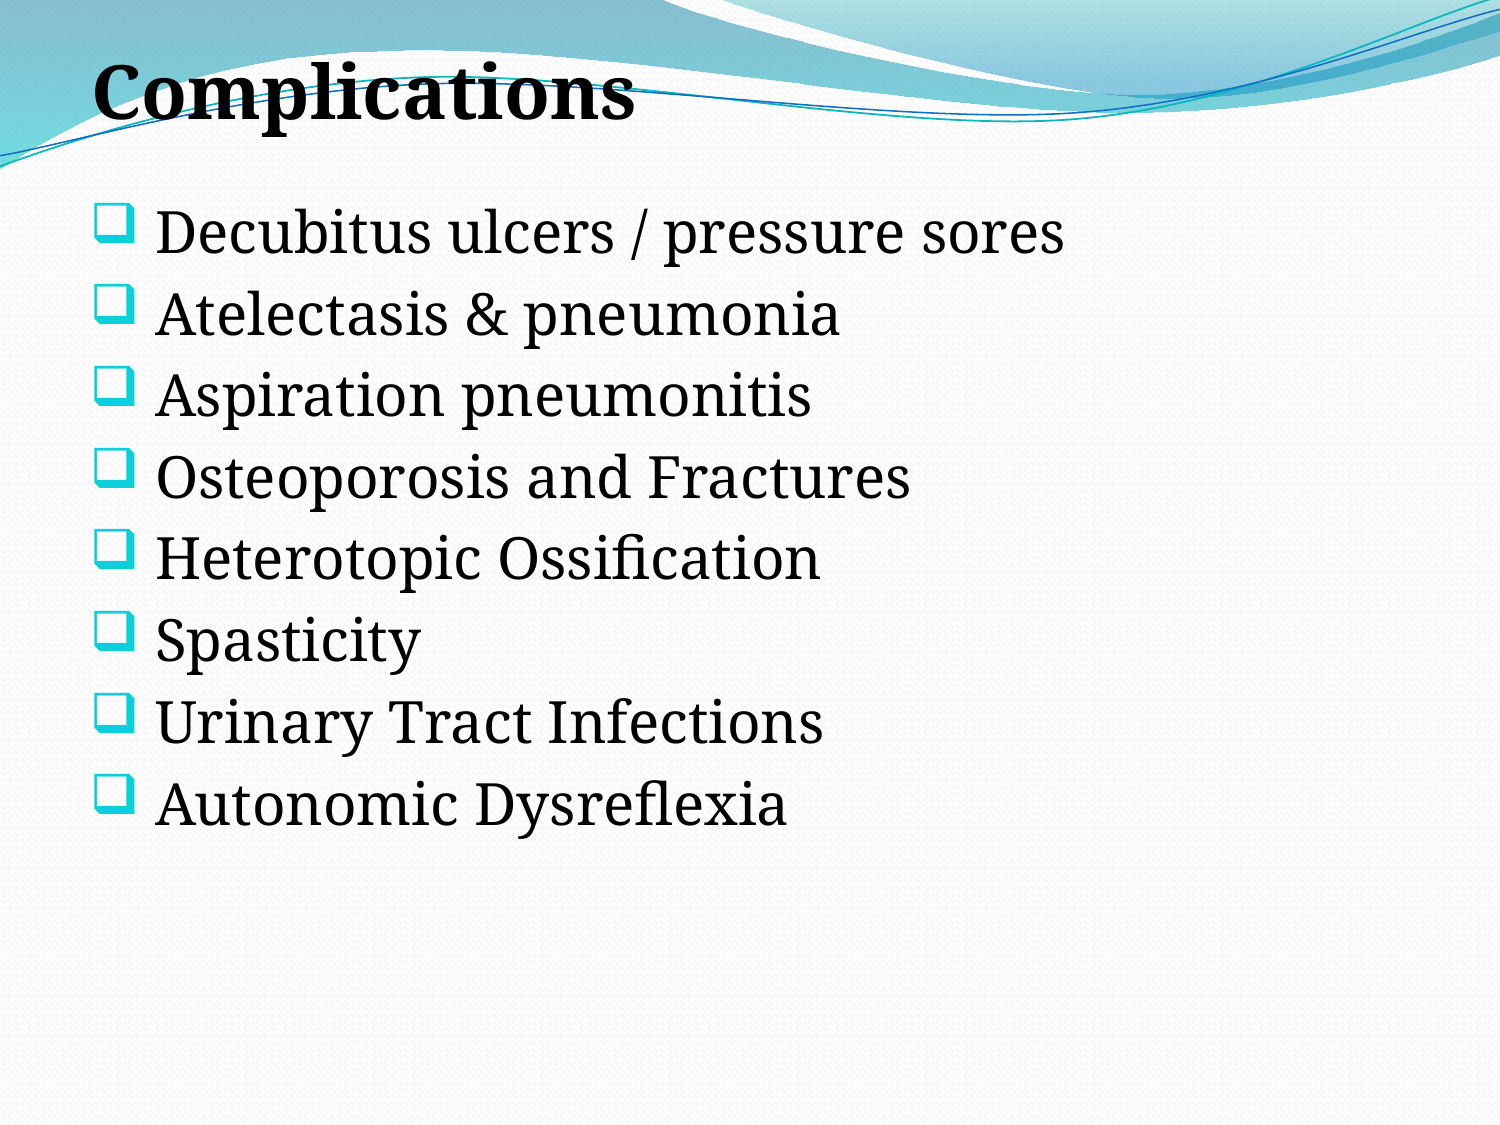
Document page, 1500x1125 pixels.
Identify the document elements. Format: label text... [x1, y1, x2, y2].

list Decubitus ulcers / pressure sores Atelectasis & pneumonia Aspiration pneumonitis Osteoporosis and Fractures Heterotopic Ossification Spasticity Urinary Tract Infections Autonomic Dysreflexia [75, 187, 1425, 930]
text_box Complications [76, 37, 672, 143]
